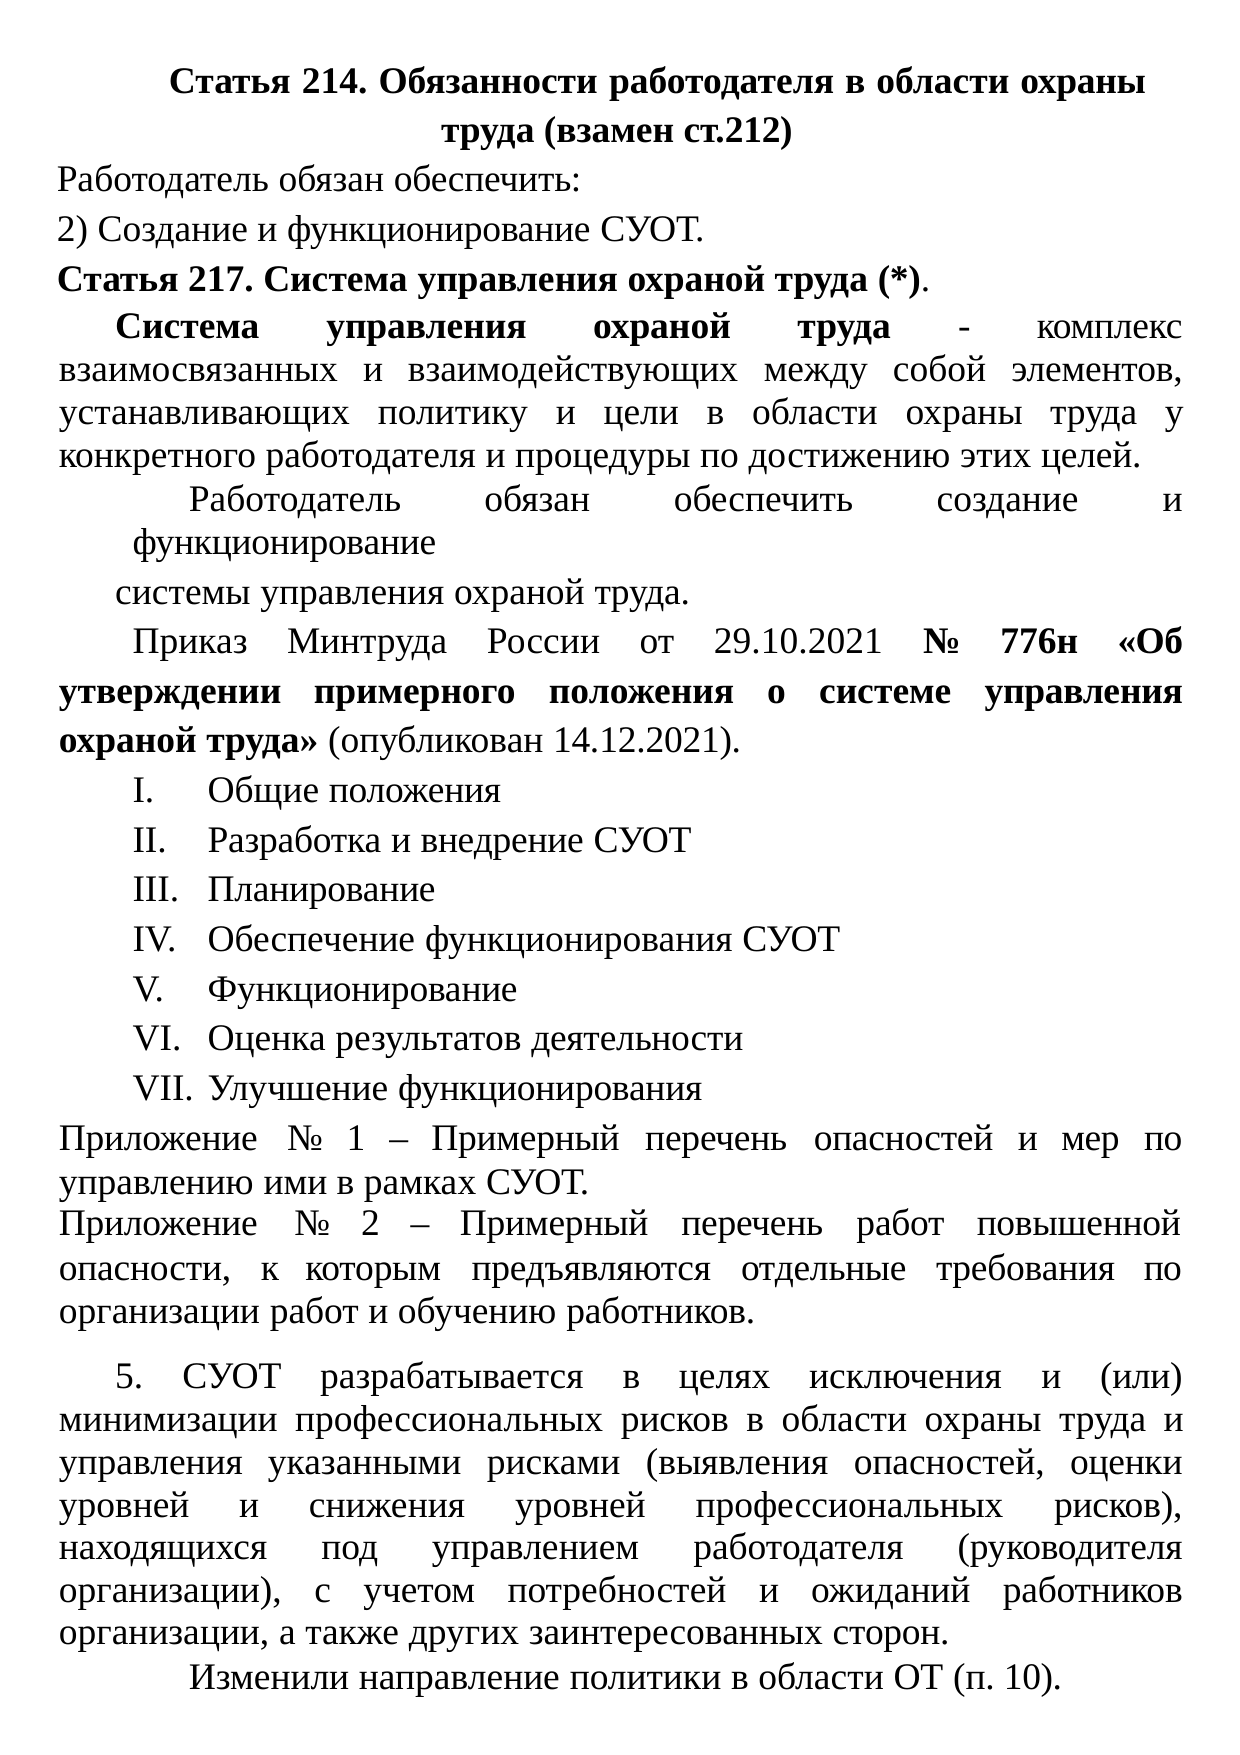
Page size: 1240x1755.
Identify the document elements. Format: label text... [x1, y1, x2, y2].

text_box Статья 214. Обязанности работодателя в области охраны труда (взамен ст.212) Работодатель обязан обеспечить: 2) Создание и функционирование СУОТ. Статья 217. Система управления охраной труда (*). Система управления охраной труда - комплекс взаимосвязанных и взаимодействующих между собой элементов, устанавливающих политику и цели в области охраны труда у конкретного работодателя и процедуры по достижению этих целей. Работодатель обязан обеспечить создание и функционирование системы управления охраной труда. Приказ Минтруда России от 29.10.2021 № 776н «Об утверждении примерного положения о системе управления охраной труда» (опубликован 14.12.2021). Общие положения Разработка и внедрение СУОТ Планирование Обеспечение функционирования СУОТ Функционирование Оценка результатов деятельности Улучшение функционирования Приложение № 1 – Примерный перечень опасностей и мер по управлению ими в рамках СУОТ. Приложение № 2 – Примерный перечень работ повышенной опасности, к которым предъявляются отдельные требования по организации работ и обучению работников. 5. СУОТ разрабатывается в целях исключения и (или) минимизации профессиональных рисков в области охраны труда и управления указанными рисками (выявления опасностей, оценки уровней и снижения уровней профессиональных рисков), находящихся под управлением работодателя (руководителя организации), с учетом потребностей и ожиданий работников организации, а также других заинтересованных сторон. Изменили направление политики в области ОТ (п. 10). [56, 49, 1184, 1697]
